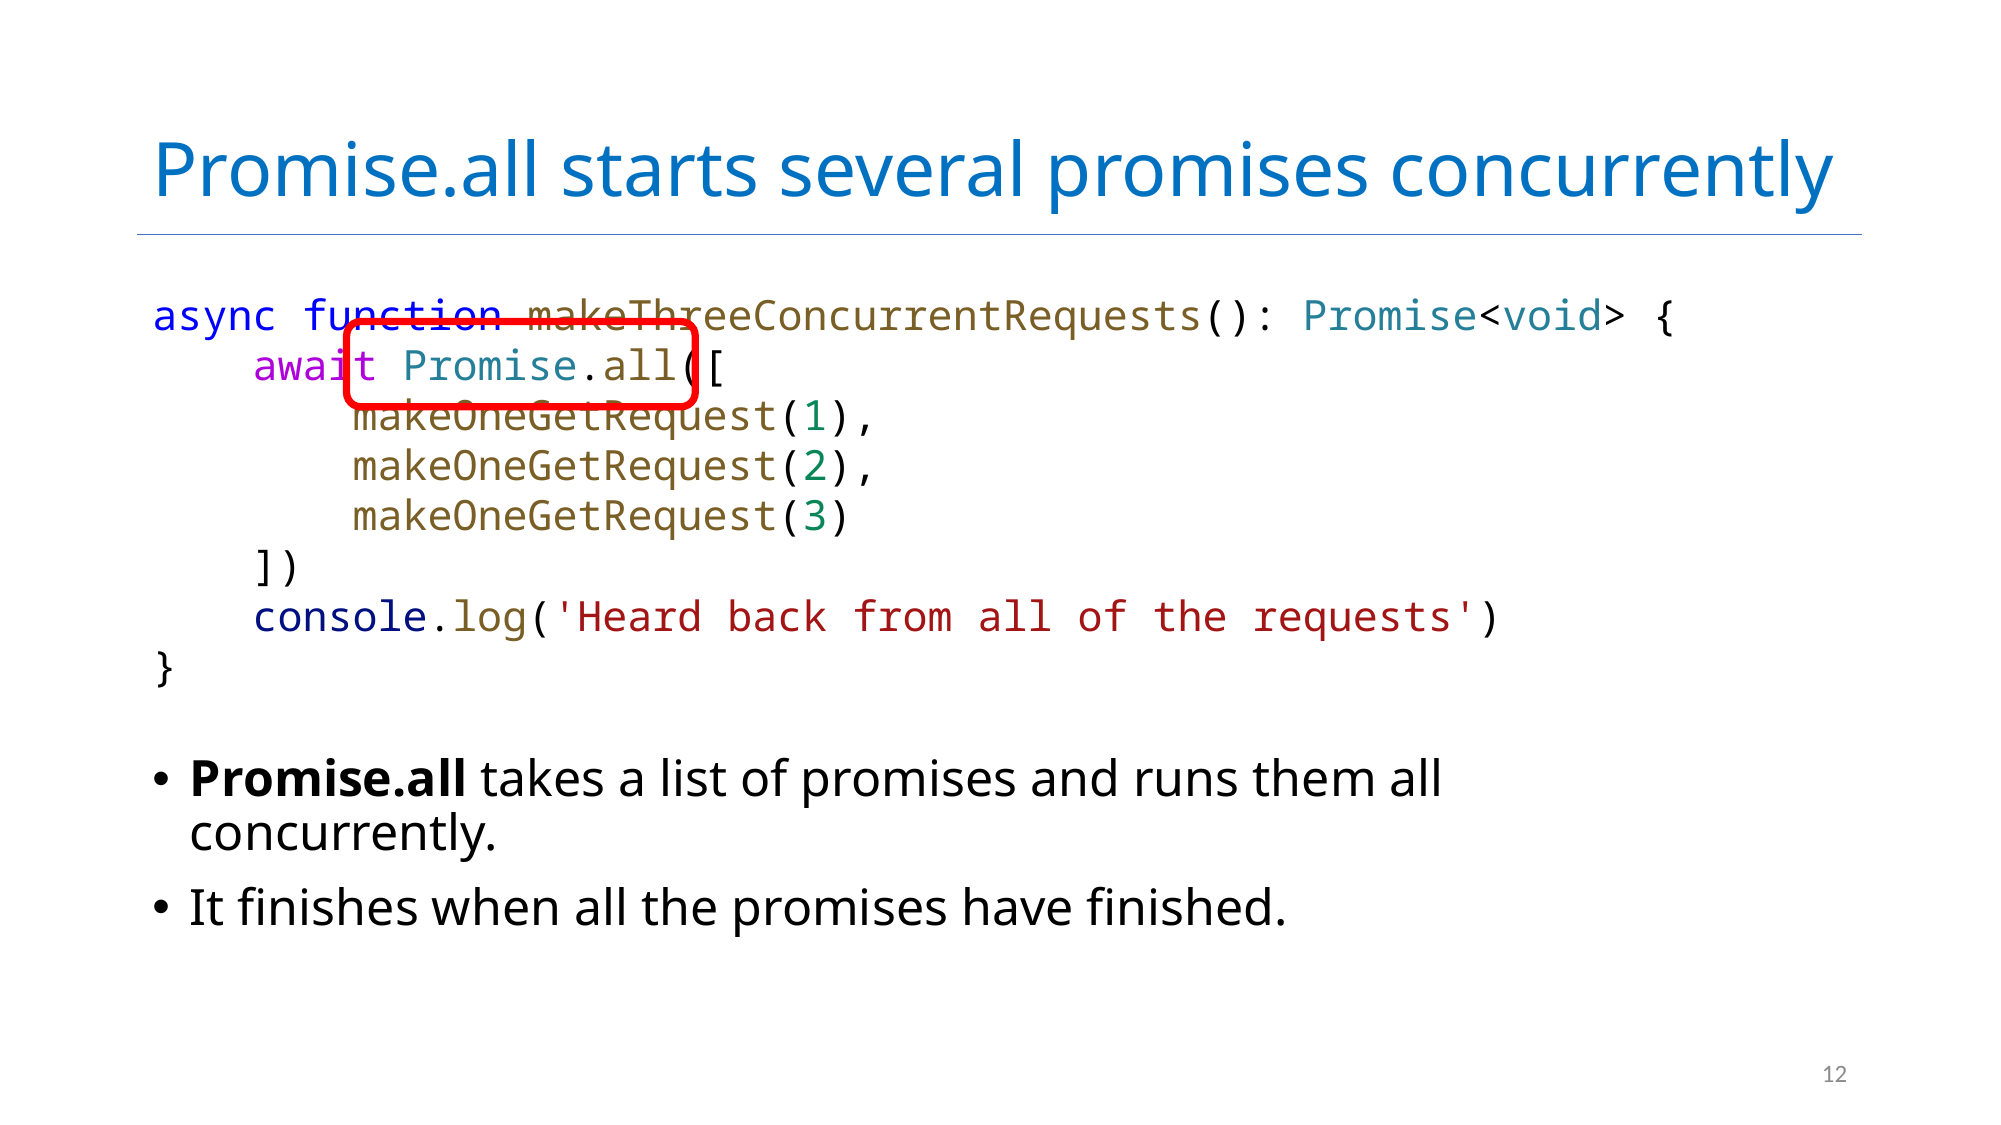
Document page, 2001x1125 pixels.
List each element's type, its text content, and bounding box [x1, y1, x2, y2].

text_box [345, 320, 697, 408]
slide_number 12 [1412, 1042, 1863, 1103]
title Promise.all starts several promises concurrently [137, 3, 1863, 221]
text_box Promise.all takes a list of promises and runs them all concurrently. It finishes when all the promises have finished. [137, 746, 1513, 996]
text_box async function makeThreeConcurrentRequests(): Promise<void> { await Promise.all([ makeOneGetRequest(1), makeOneGetRequest(2), makeOneGetRequest(3) ]) console.log('Heard back from all of the requests') } [136, 281, 1727, 765]
